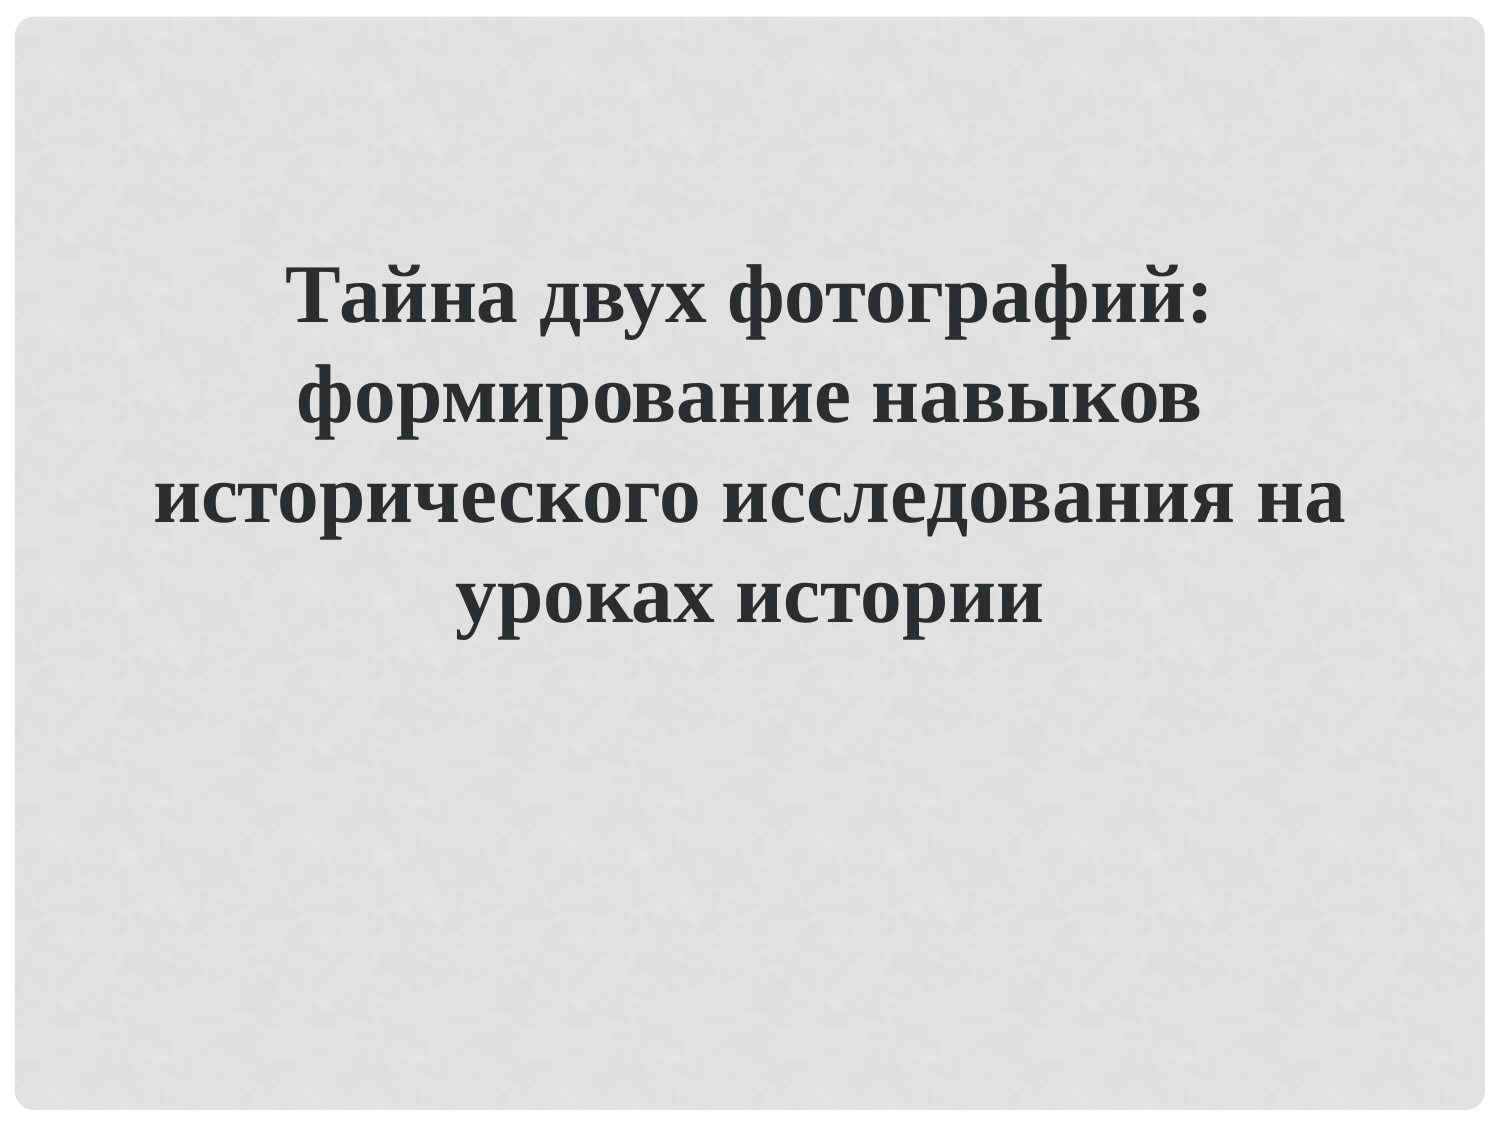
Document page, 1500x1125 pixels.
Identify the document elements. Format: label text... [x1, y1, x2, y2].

text_box Тайна двух фотографий: формирование навыков исторического исследования на уроках истории [17, 231, 1483, 747]
